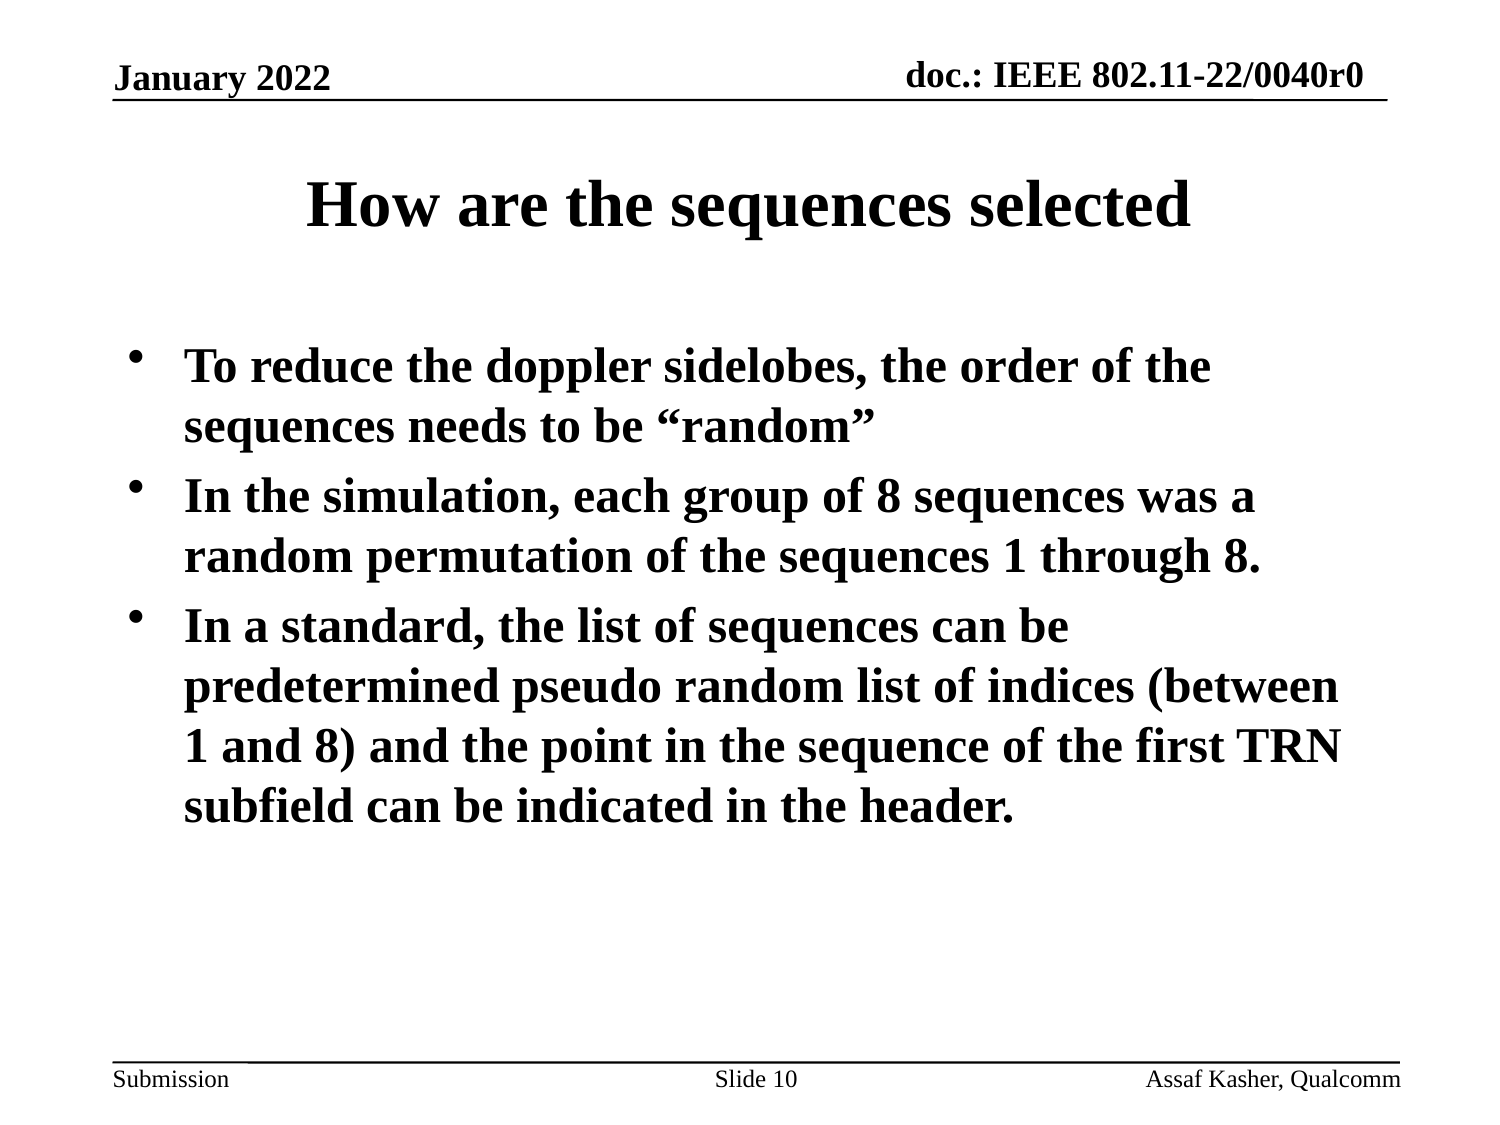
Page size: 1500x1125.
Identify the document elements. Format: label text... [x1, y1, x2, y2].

slide_number Slide 10 [712, 1061, 800, 1093]
list To reduce the doppler sidelobes, the order of the sequences needs to be “random” In the simulation, each group of 8 sequences was a random permutation of the sequences 1 through 8. In a standard, the list of sequences can be predetermined pseudo random list of indices (between 1 and 8) and the point in the sequence of the first TRN subfield can be indicated in the header. [112, 324, 1388, 1000]
footer Assaf Kasher, Qualcomm [949, 1061, 1402, 1124]
title How are the sequences selected [112, 112, 1388, 288]
